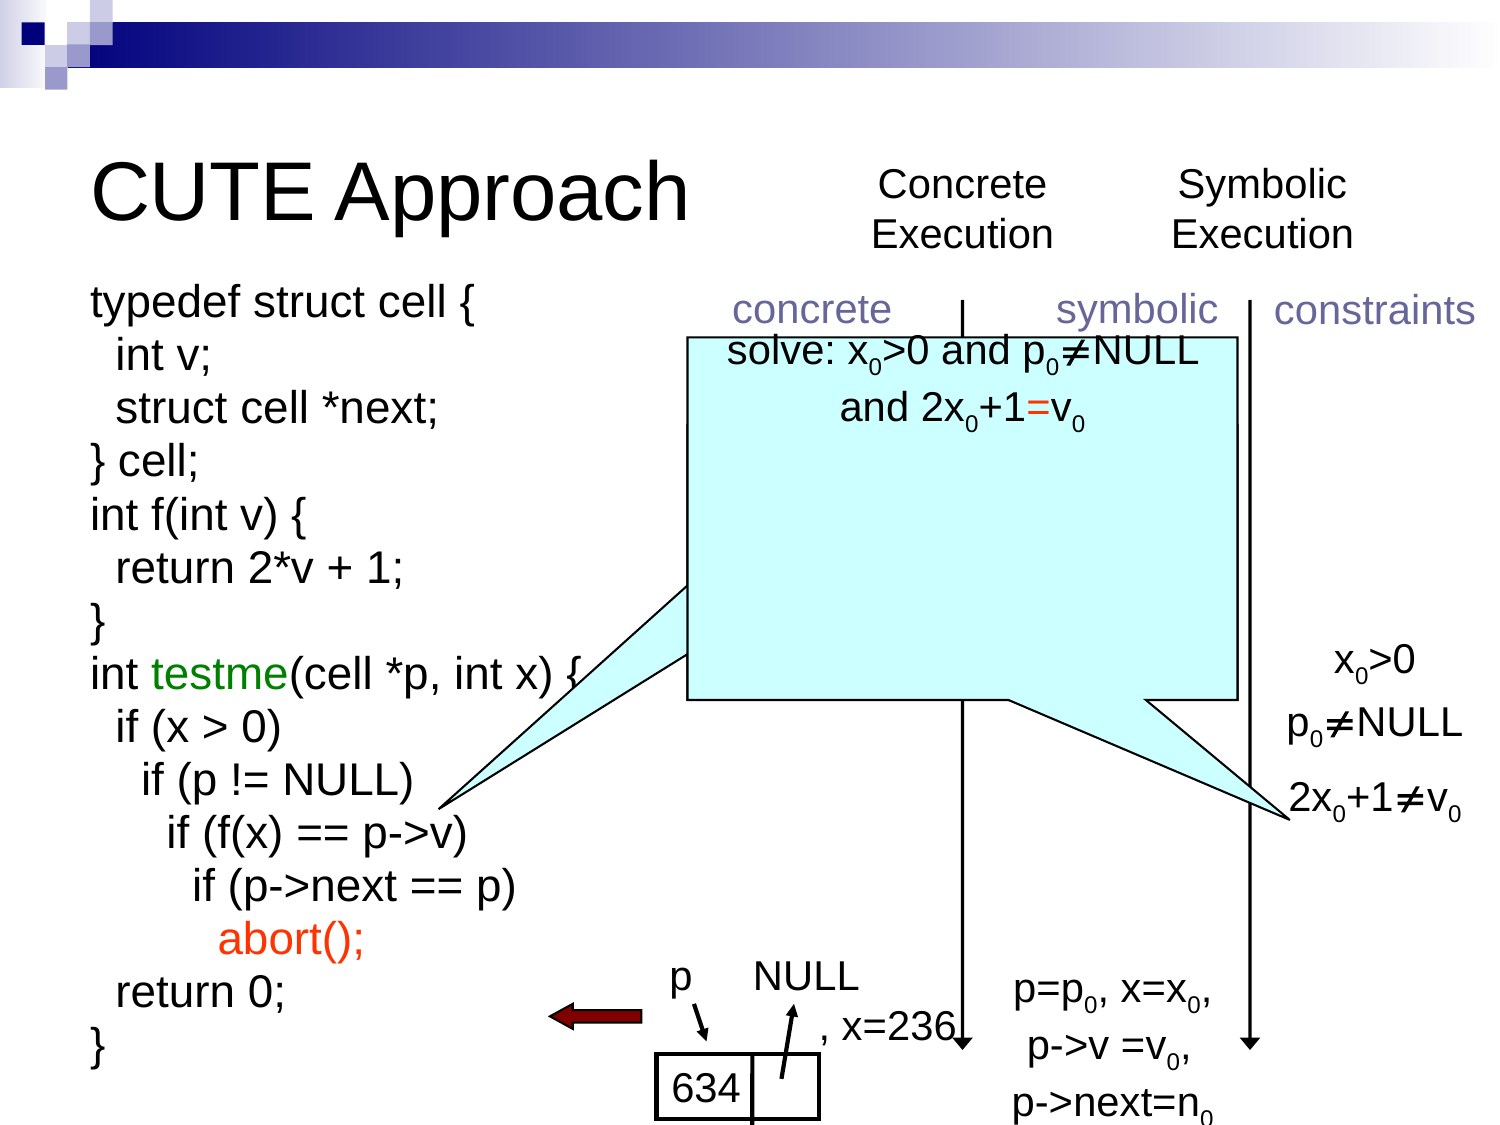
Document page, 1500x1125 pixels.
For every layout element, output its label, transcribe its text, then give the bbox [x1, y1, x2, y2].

text_box x0>0 [1250, 624, 1500, 687]
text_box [549, 941, 1257, 1125]
text_box Symbolic Execution [1137, 149, 1388, 265]
list typedef struct cell { int v; struct cell *next; } cell; int f(int v) { return 2*v + 1; } int testme(cell *p, int x) { if (x > 0) if (p != NULL) if (f(x) == p->v) if (p->next == p) abort(); return 0; } [74, 274, 738, 913]
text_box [699, 274, 1500, 391]
text_box Concrete Execution [837, 149, 1088, 265]
text_box [438, 585, 687, 810]
text_box p0NULL [1250, 687, 1500, 760]
text_box 2x0+1v0 [1250, 762, 1500, 835]
title CUTE Approach [74, 74, 1426, 274]
text_box solve: x0>0 and p0NULL and 2x0+1=v0 [687, 337, 1290, 820]
